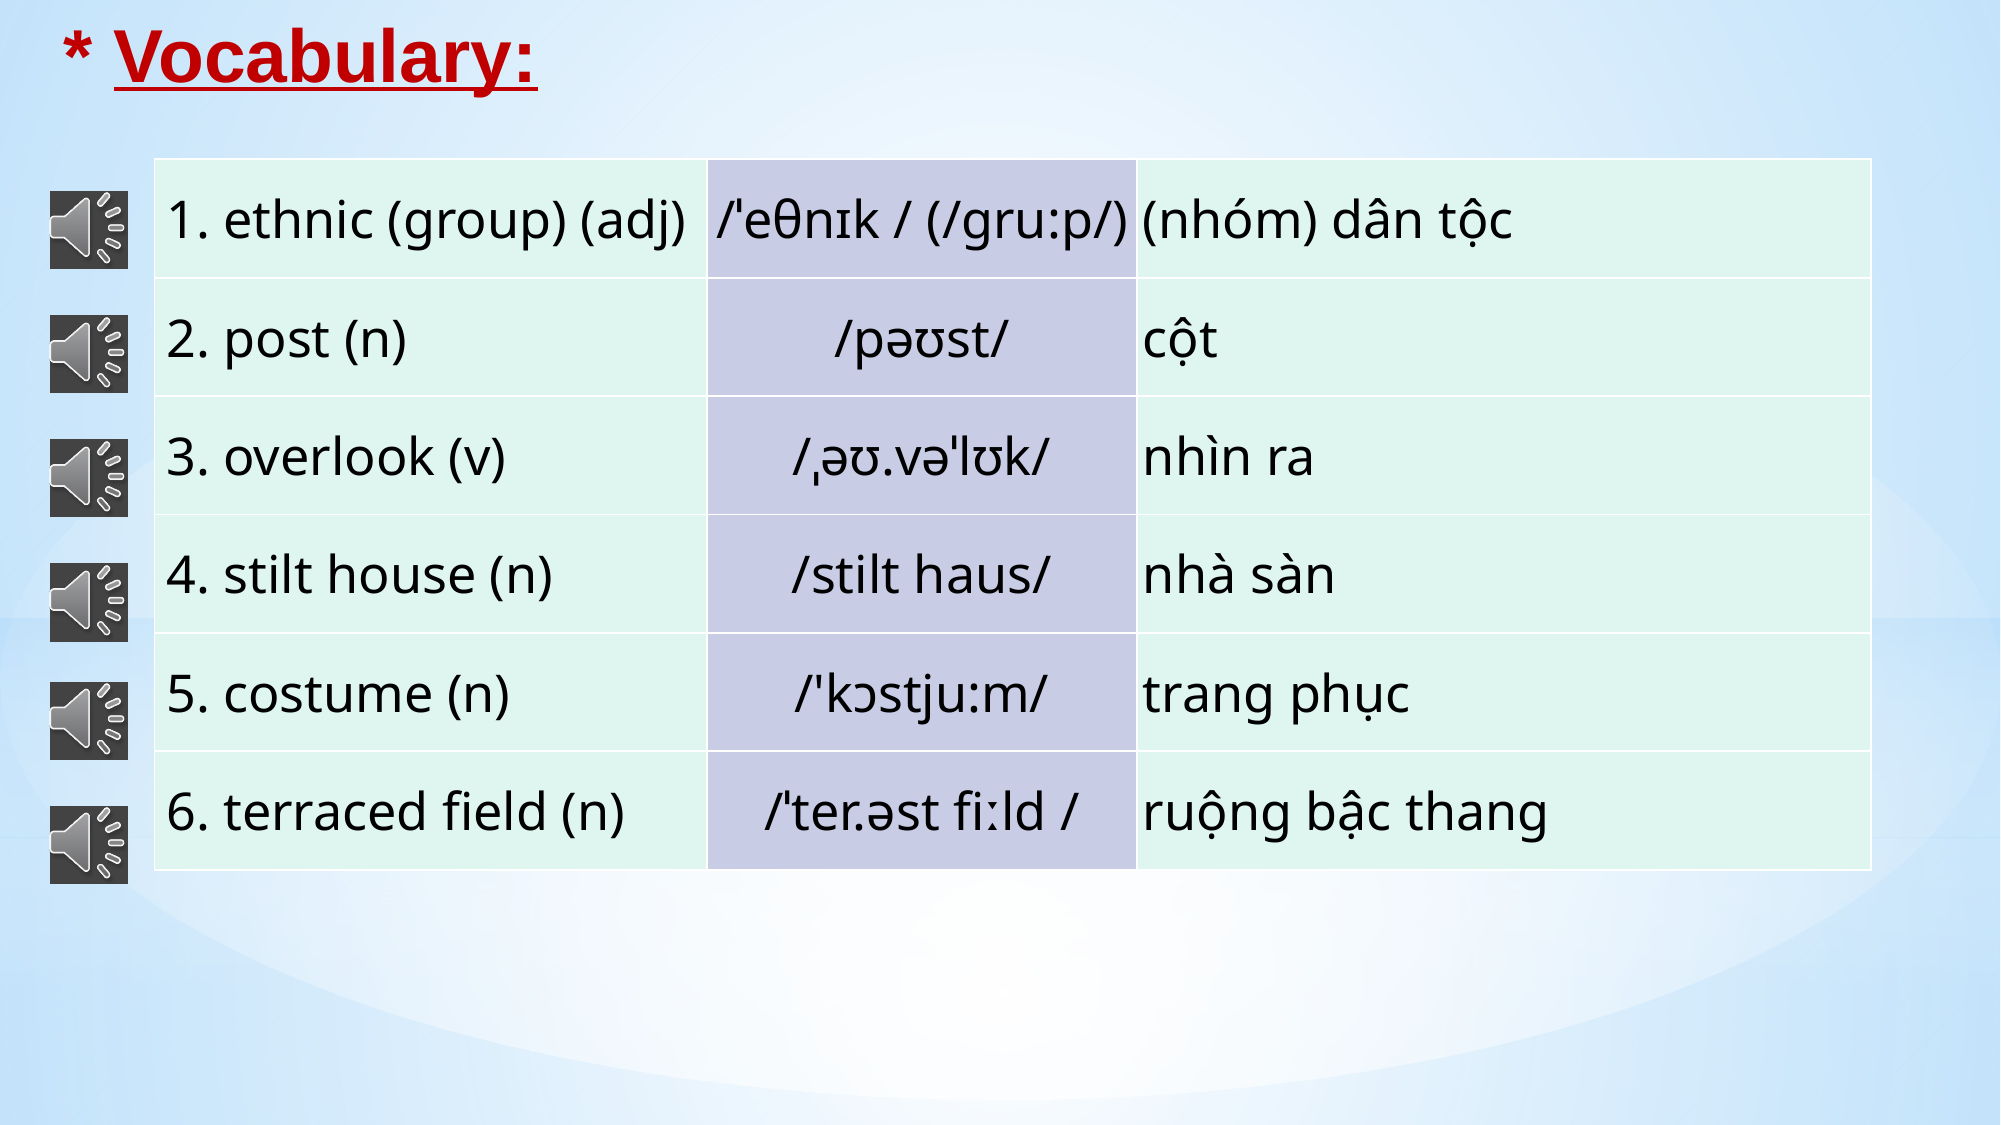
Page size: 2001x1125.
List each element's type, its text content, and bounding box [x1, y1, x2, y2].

table_cell /ˌəʊ.vəˈlʊk/ [708, 397, 1136, 514]
table_cell nhà sàn [1138, 515, 1870, 632]
picture [48, 562, 130, 643]
table_cell trang phục [1138, 634, 1870, 750]
table_cell 4. stilt house (n) [155, 515, 706, 632]
table_header (nhóm) dân tộc [1138, 160, 1870, 277]
picture [48, 680, 130, 762]
text_box * Vocabulary: [49, 0, 578, 105]
table_header 1. ethnic (group) (adj) [155, 160, 706, 277]
picture [48, 313, 130, 395]
table_header /ˈeθnɪk / (/gru:p/) [708, 160, 1136, 277]
table_cell 2. post (n) [155, 279, 706, 395]
table_cell 5. costume (n) [155, 634, 706, 750]
table_cell ruộng bậc thang [1138, 752, 1870, 869]
picture [48, 804, 130, 886]
table_cell /'kɔstju:m/ [708, 634, 1136, 750]
picture [48, 189, 130, 271]
table_cell nhìn ra [1138, 397, 1870, 514]
picture [48, 438, 130, 519]
table_cell 6. terraced field (n) [155, 752, 706, 869]
table_cell /ˈter.əst fiːld / [708, 752, 1136, 869]
table_cell cột [1138, 279, 1870, 395]
table_cell /stilt haus/ [708, 515, 1136, 632]
table_cell 3. overlook (v) [155, 397, 706, 514]
table_cell /pəʊst/ [708, 279, 1136, 395]
